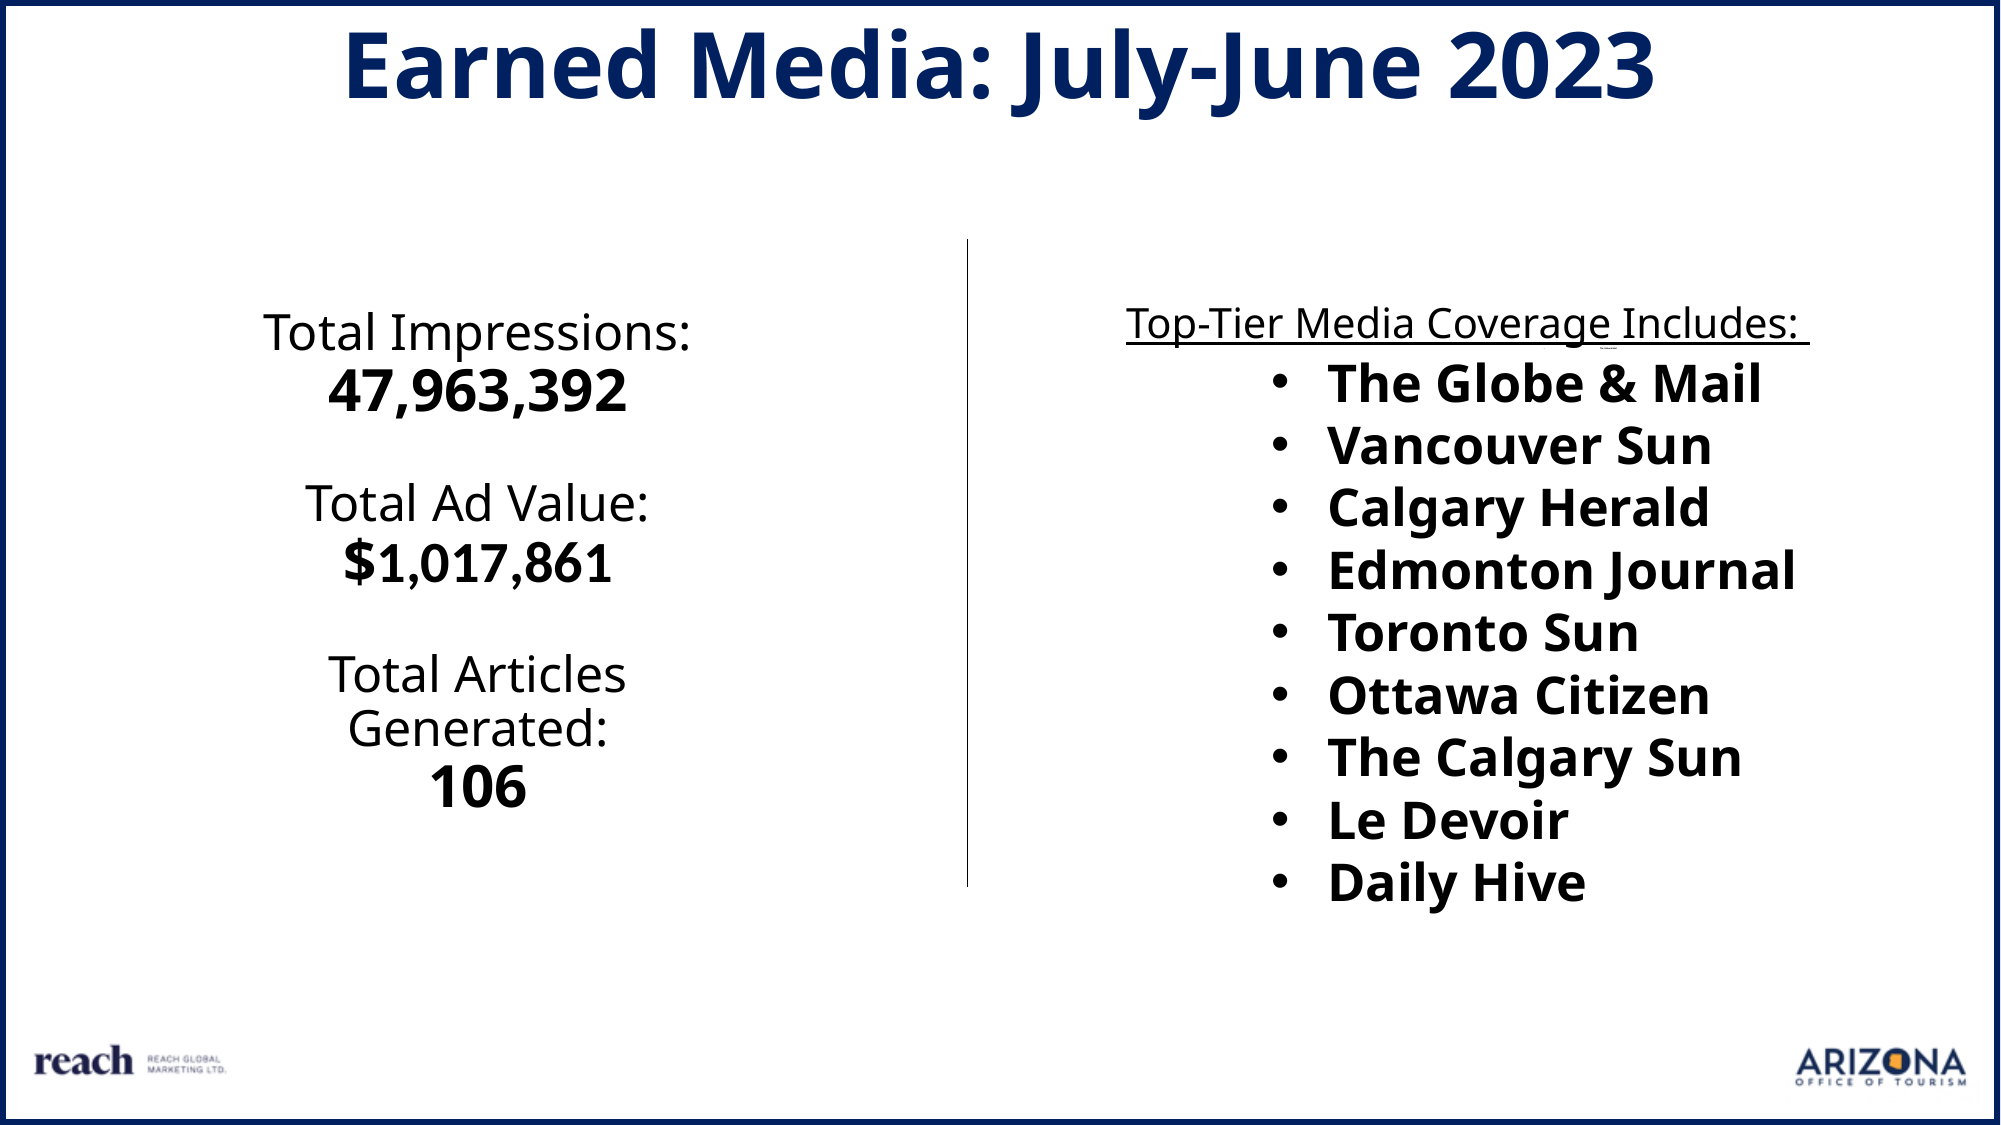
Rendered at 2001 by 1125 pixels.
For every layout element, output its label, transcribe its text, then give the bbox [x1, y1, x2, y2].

picture [1785, 1030, 1980, 1103]
text_box Top-Tier Media Coverage Includes: The Globe & Mail The Globe & Mail Vancouver Sun Calgary Herald Edmonton Journal Toronto Sun Ottawa Citizen The Calgary Sun Le Devoir Daily Hive [956, 295, 1980, 928]
text_box Total Impressions: 47,963,392 Total Ad Value: $1,017,861 Total Articles Generated: 106 [208, 299, 748, 818]
text_box Earned Media: July-June 2023 [317, 0, 1683, 125]
picture [8, 1011, 252, 1107]
